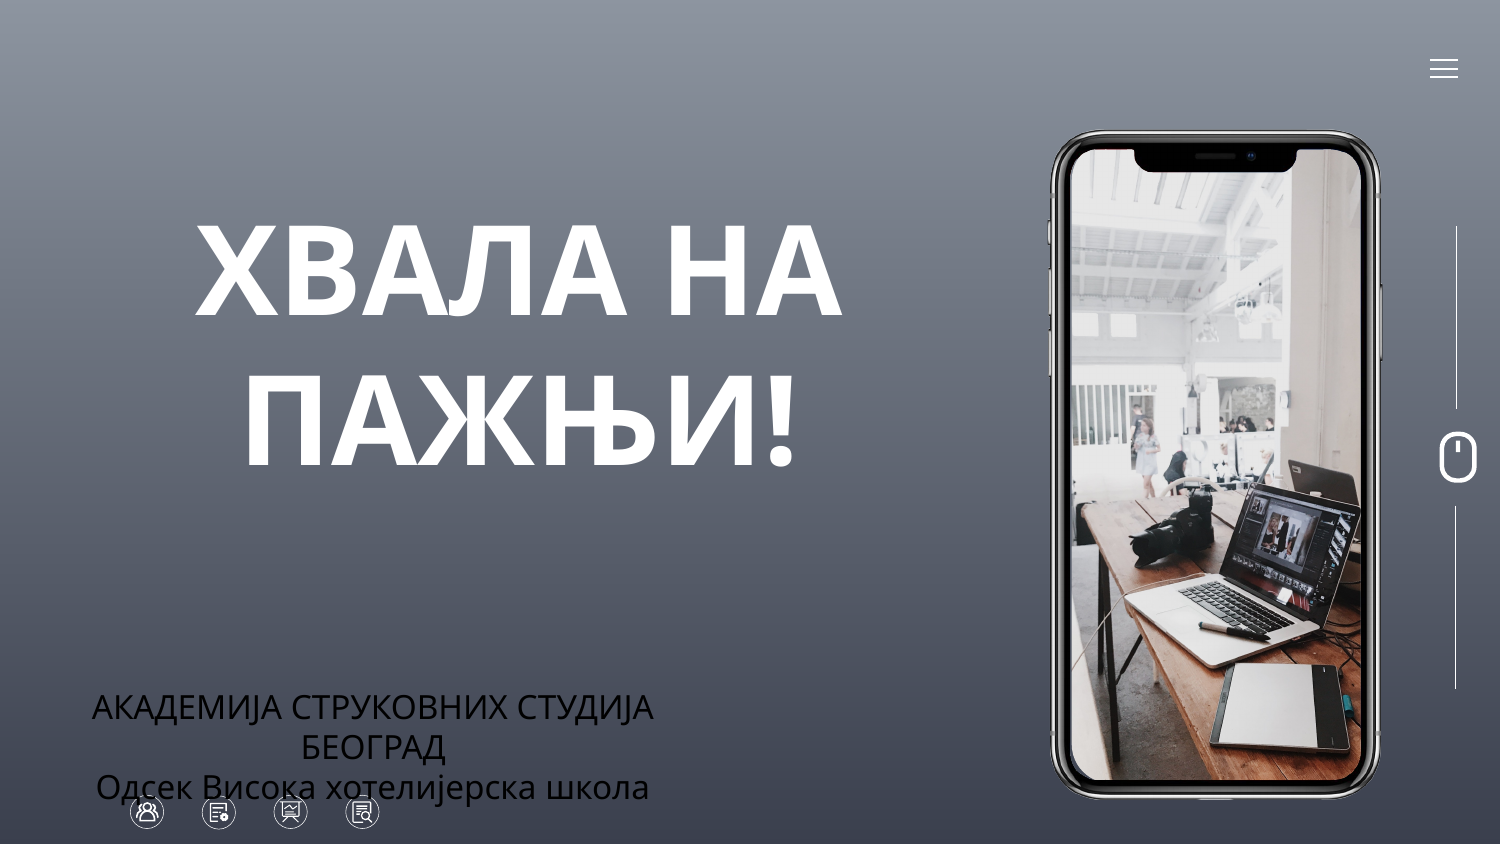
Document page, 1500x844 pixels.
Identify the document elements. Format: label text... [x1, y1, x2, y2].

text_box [1429, 60, 1459, 78]
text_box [130, 795, 380, 830]
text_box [1439, 431, 1477, 483]
text_box ХВАЛА НА ПАЖЊИ! [41, 183, 997, 499]
text_box АКАДЕМИЈА СТРУКОВНИХ СТУДИЈА БЕОГРАД Одсек Висока хотелијерска школа [28, 679, 718, 814]
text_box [1018, 106, 1418, 808]
